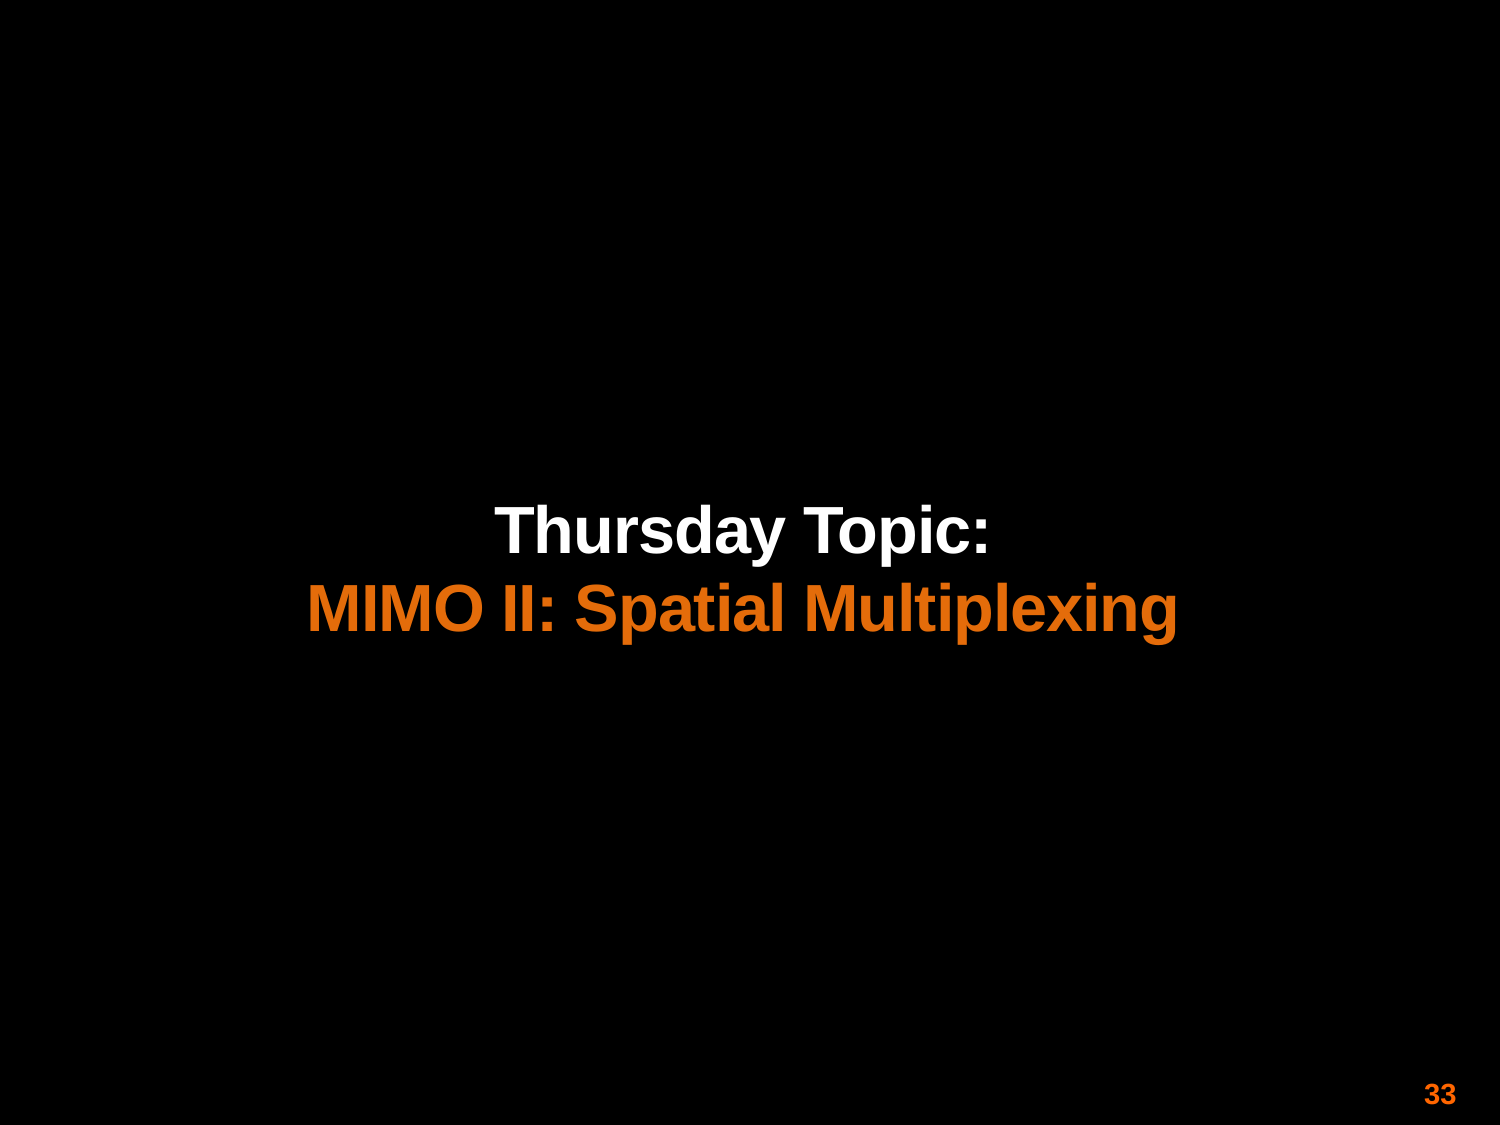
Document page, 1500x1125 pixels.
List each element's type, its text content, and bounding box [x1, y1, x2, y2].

list Thursday Topic: MIMO II: Spatial Multiplexing [24, 29, 1463, 1063]
slide_number 33 [1112, 1074, 1463, 1110]
